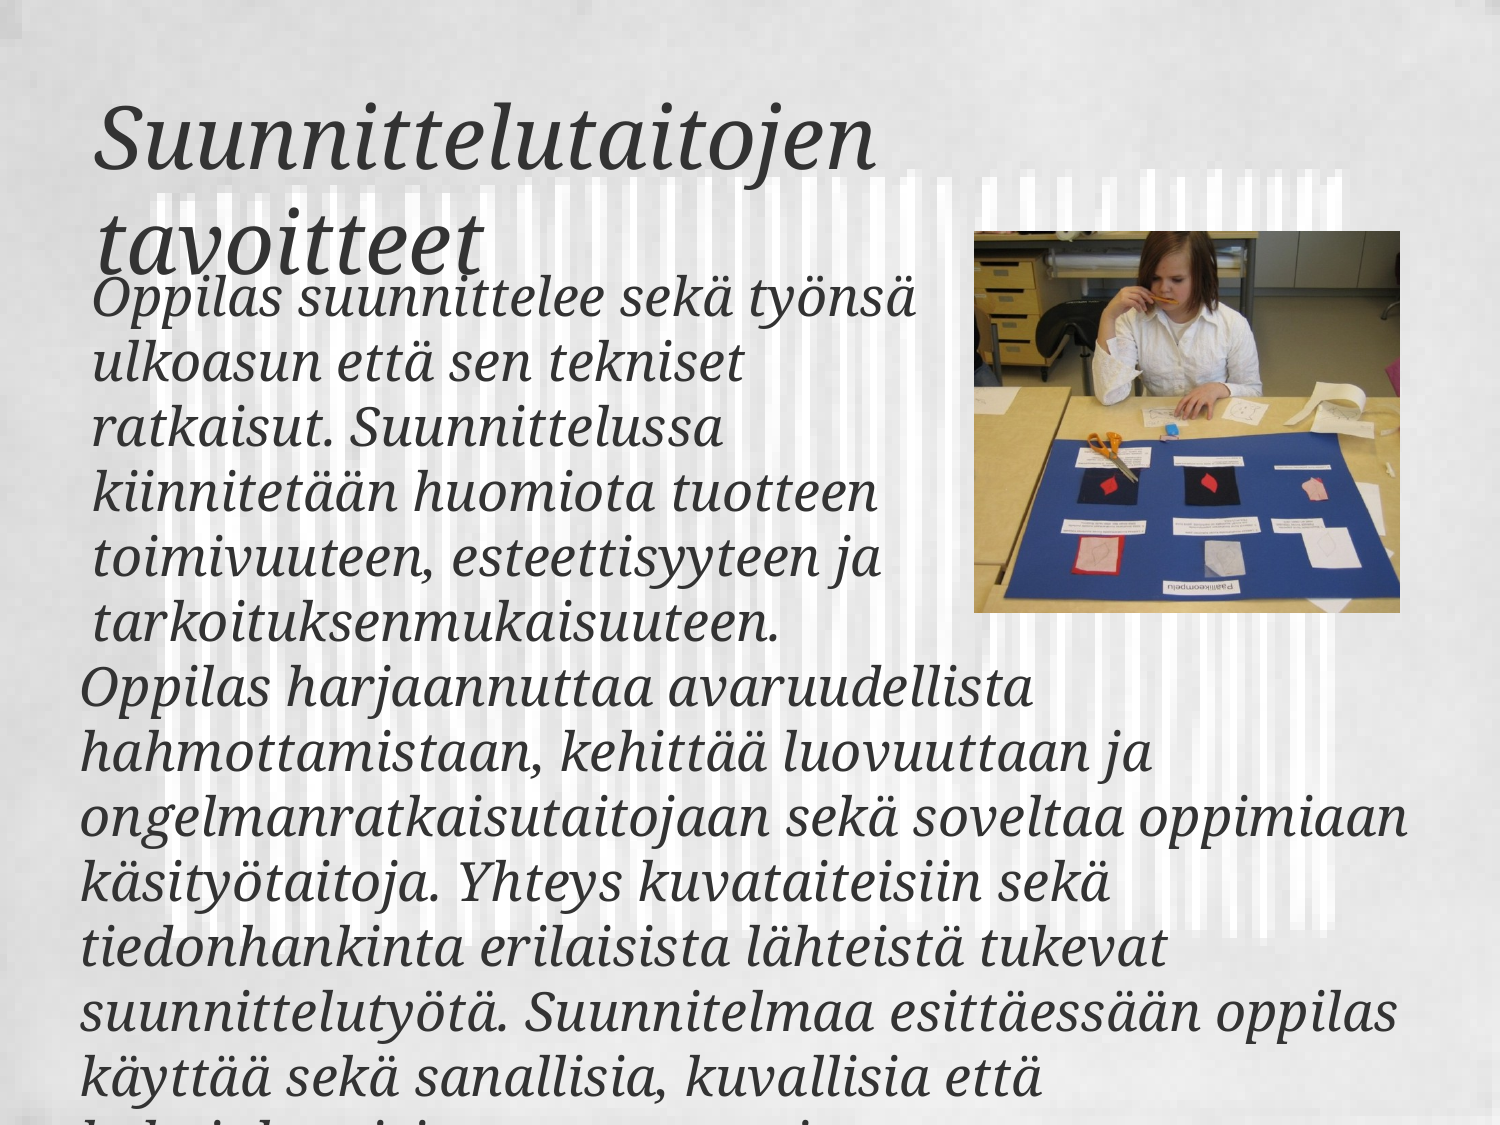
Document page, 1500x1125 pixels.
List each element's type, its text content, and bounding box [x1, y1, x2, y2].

text_box Oppilas harjaannuttaa avaruudellista hahmottamistaan, kehittää luovuuttaan ja ongelmanratkaisutaitojaan sekä soveltaa oppimiaan käsityötaitoja. Yhteys kuvataiteisiin sekä tiedonhankinta erilaisista lähteistä tukevat suunnittelutyötä. Suunnitelmaa esittäessään oppilas käyttää sekä sanallisia, kuvallisia että kolmiulotteisia toteutustapoja. [64, 645, 1436, 1125]
picture [0, 0, 1500, 1125]
text_box Oppilas suunnittelee sekä työnsä ulkoasun että sen tekniset ratkaisut. Suunnittelussa kiinnitetään huomiota tuotteen toimivuuteen, esteettisyyteen ja tarkoituksenmukaisuuteen. [76, 255, 963, 645]
title Suunnittelutaitojen tavoitteet [79, 74, 1237, 304]
